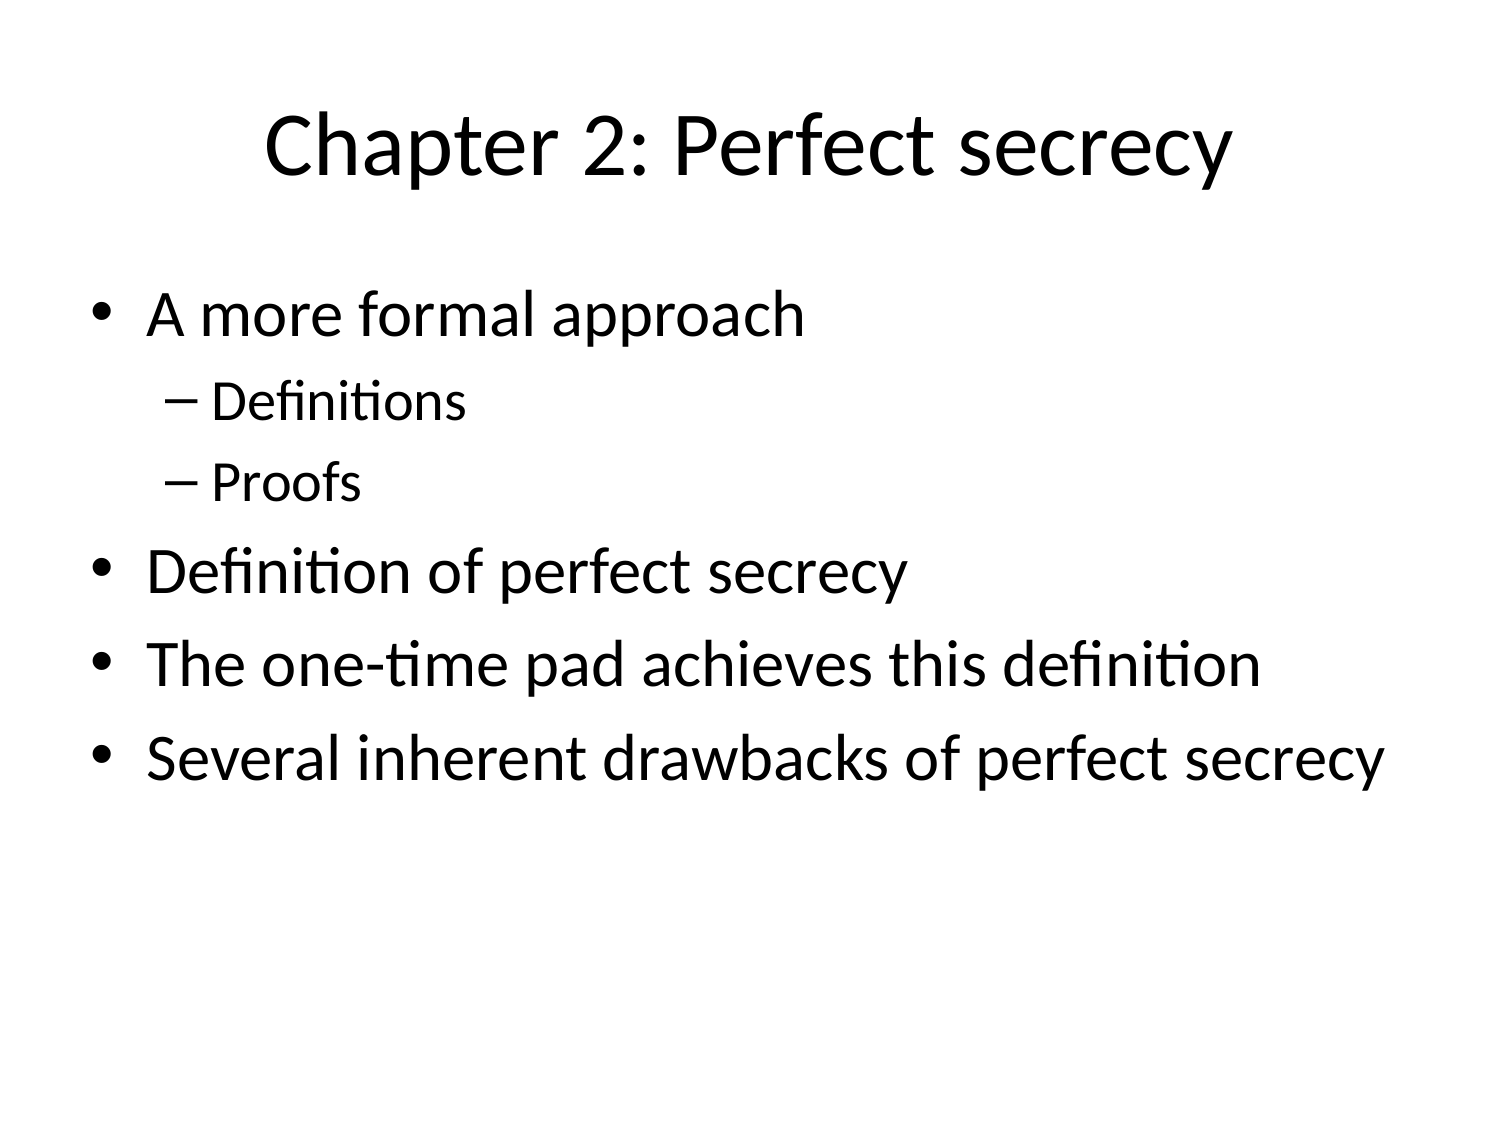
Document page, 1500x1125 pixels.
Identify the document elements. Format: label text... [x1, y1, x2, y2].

title Chapter 2: Perfect secrecy [75, 45, 1425, 233]
list A more formal approach Definitions Proofs Definition of perfect secrecy The one-time pad achieves this definition Several inherent drawbacks of perfect secrecy [75, 262, 1425, 1005]
